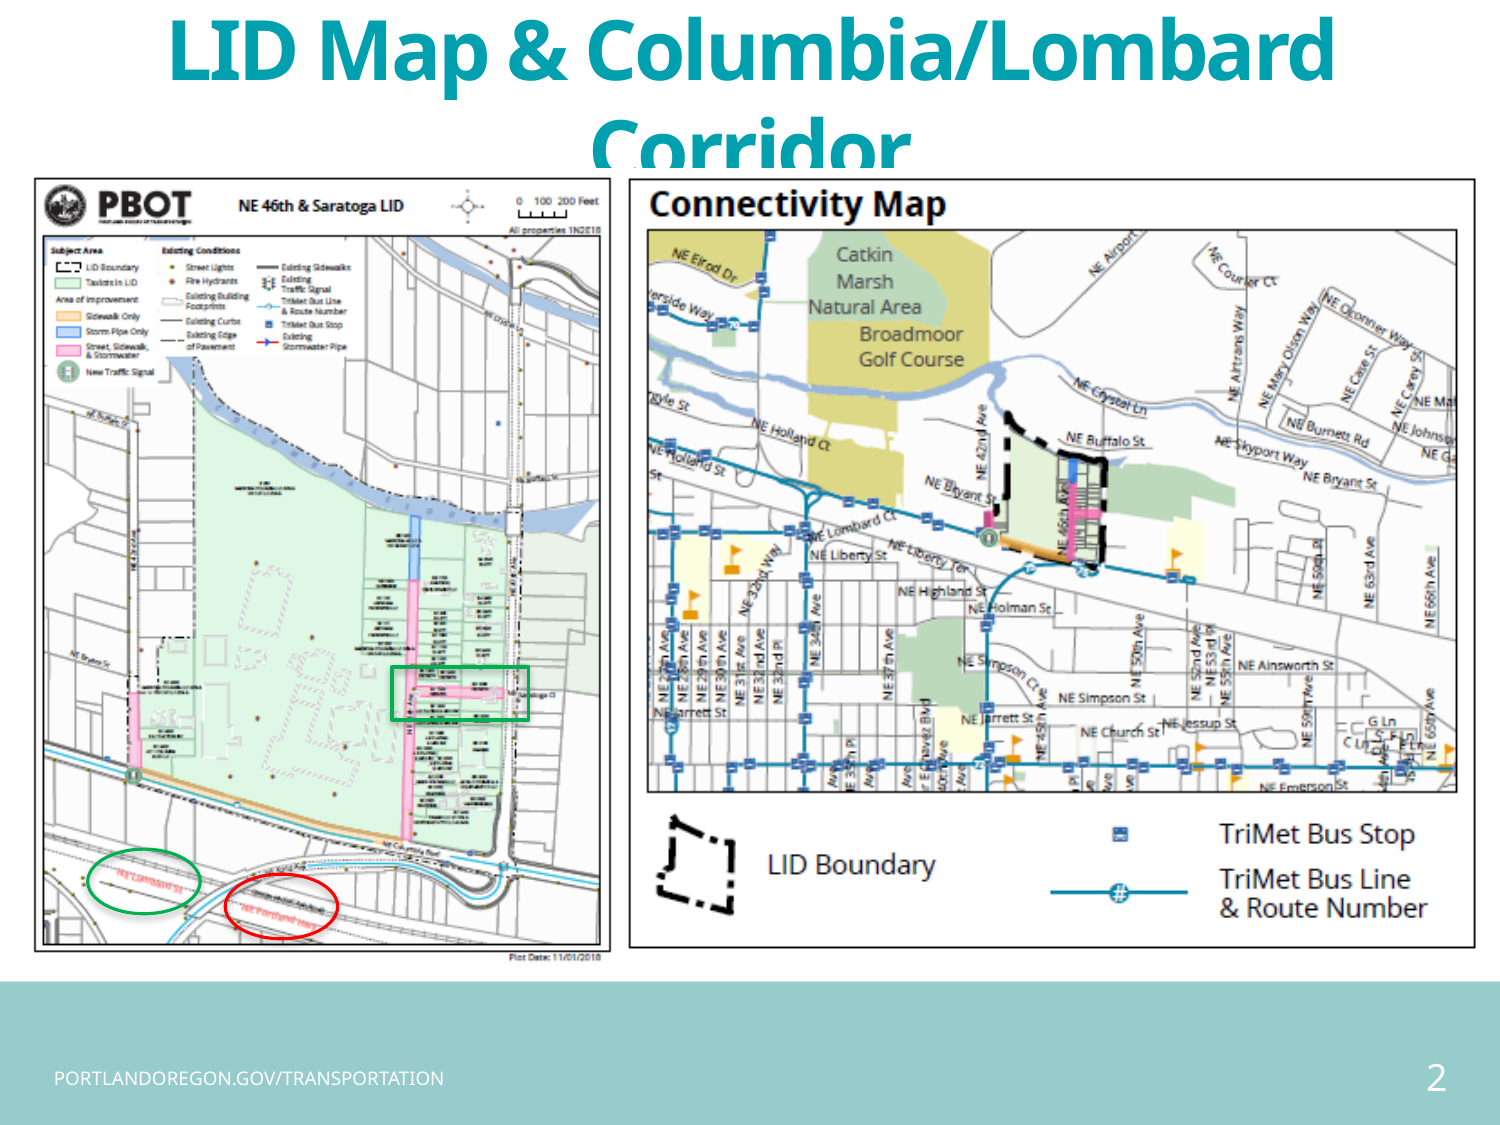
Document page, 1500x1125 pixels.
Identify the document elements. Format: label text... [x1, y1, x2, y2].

picture [20, 167, 1485, 971]
slide_number 2 [1112, 1046, 1463, 1107]
text_box LID Map & Columbia/Lombard Corridor [38, 42, 1463, 153]
footer PORTLANDOREGON.GOV/TRANSPORTATION [39, 1059, 689, 1120]
